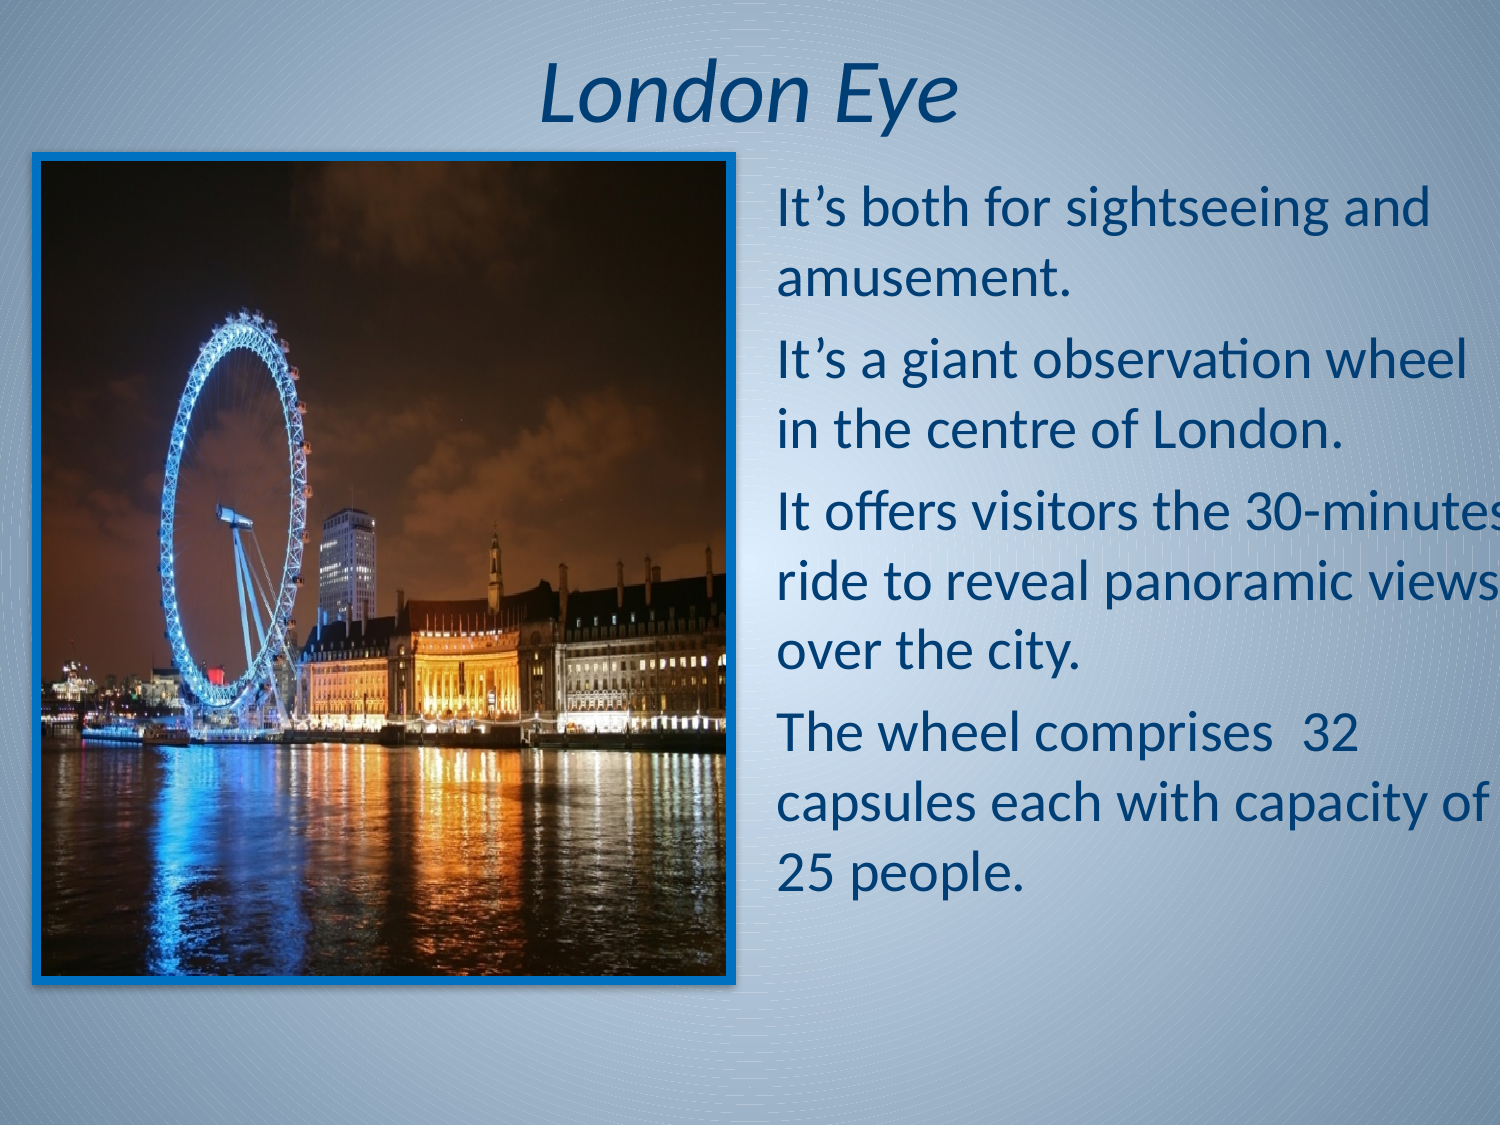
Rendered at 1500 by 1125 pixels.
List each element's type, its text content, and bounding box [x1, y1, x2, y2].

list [41, 160, 727, 977]
list It’s both for sightseeing and amusement. It’s a giant observation wheel in the centre of London. It offers visitors the 30-minutes ride to reveal panoramic views over the city. The wheel comprises 32 capsules each with capacity of 25 people. [761, 160, 1500, 1047]
title London Eye [75, 0, 1425, 173]
